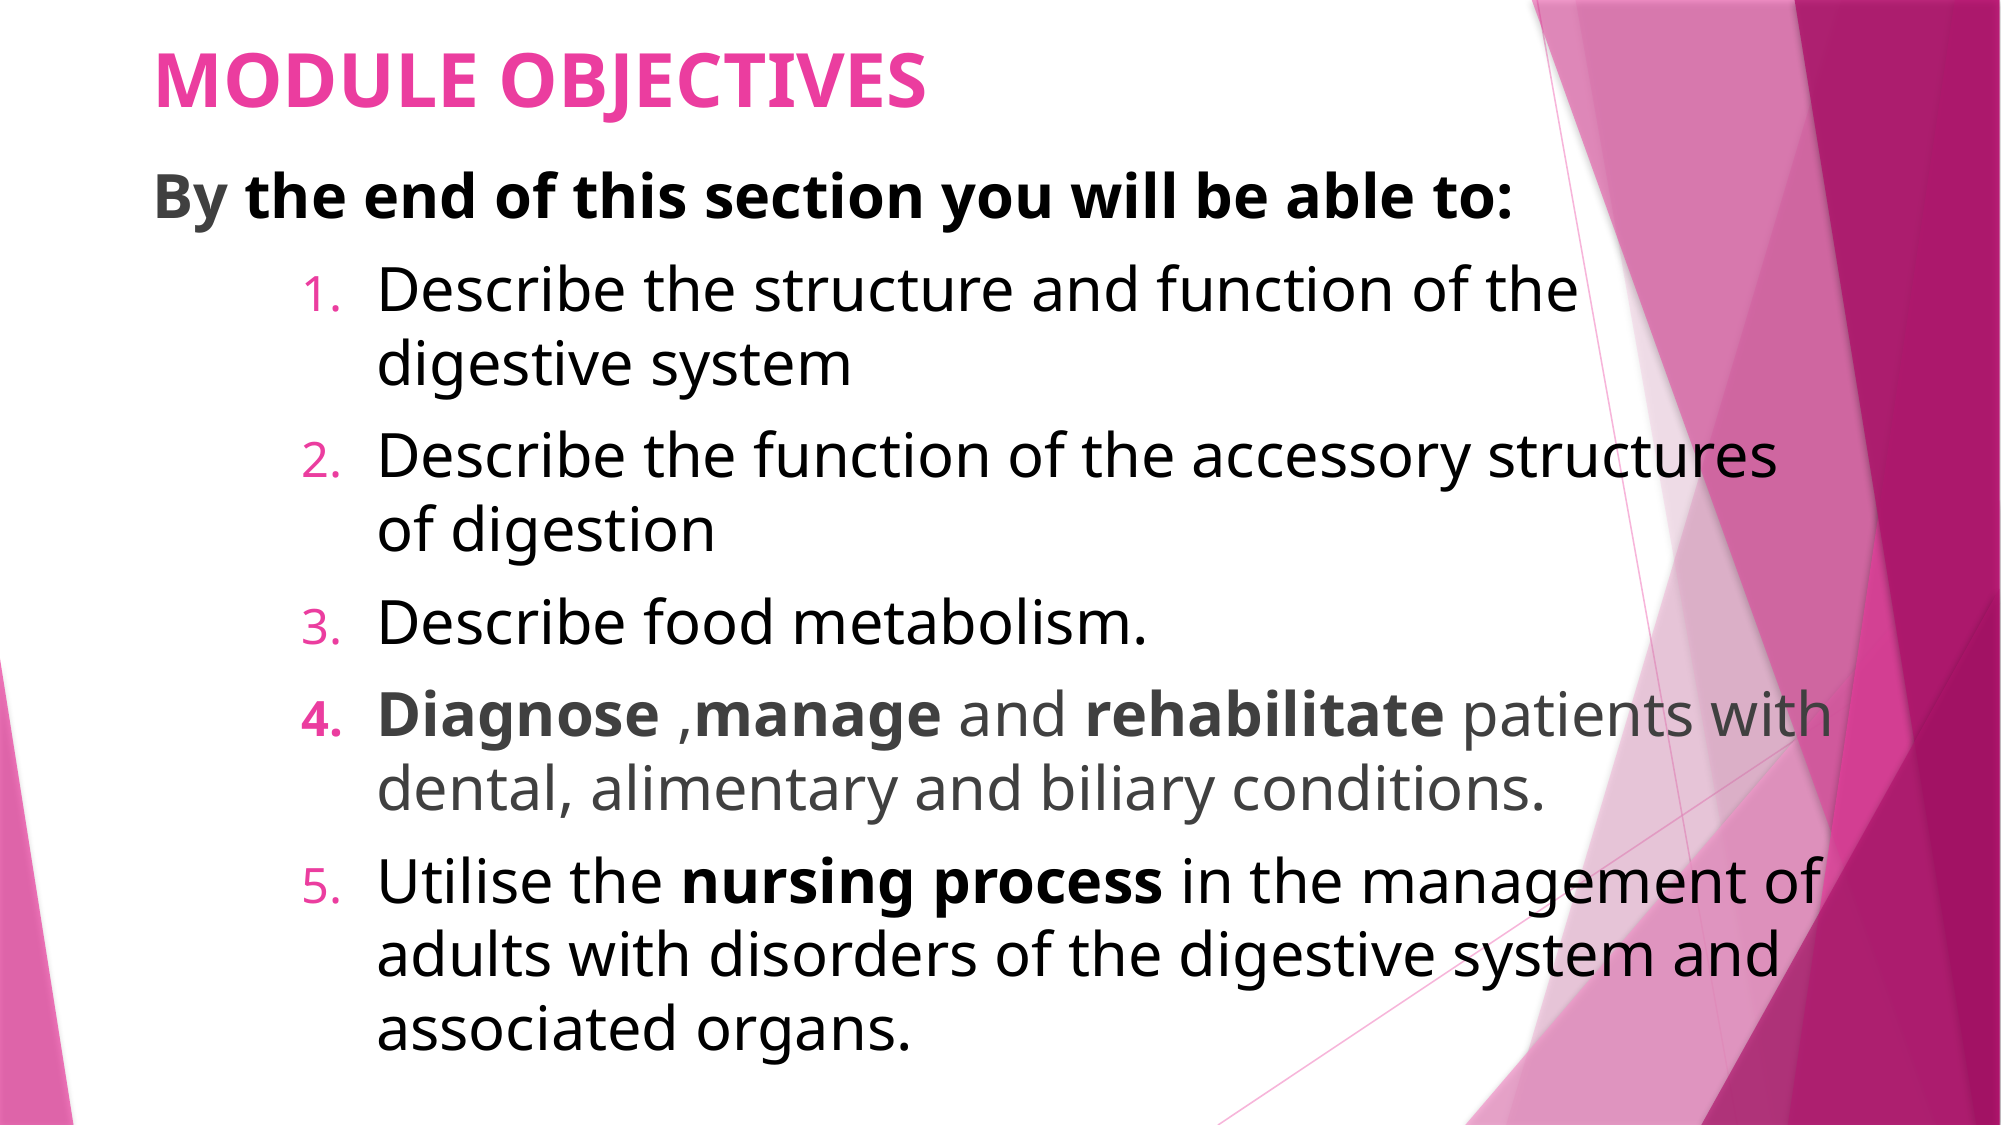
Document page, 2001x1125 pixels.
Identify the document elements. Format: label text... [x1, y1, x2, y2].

list By the end of this section you will be able to: Describe the structure and function of the digestive system Describe the function of the accessory structures of digestion Describe food metabolism. Diagnose ,manage and rehabilitate patients with dental, alimentary and biliary conditions. Utilise the nursing process in the management of adults with disorders of the digestive system and associated organs. [137, 149, 1863, 1110]
title MODULE OBJECTIVES [137, 25, 1863, 149]
